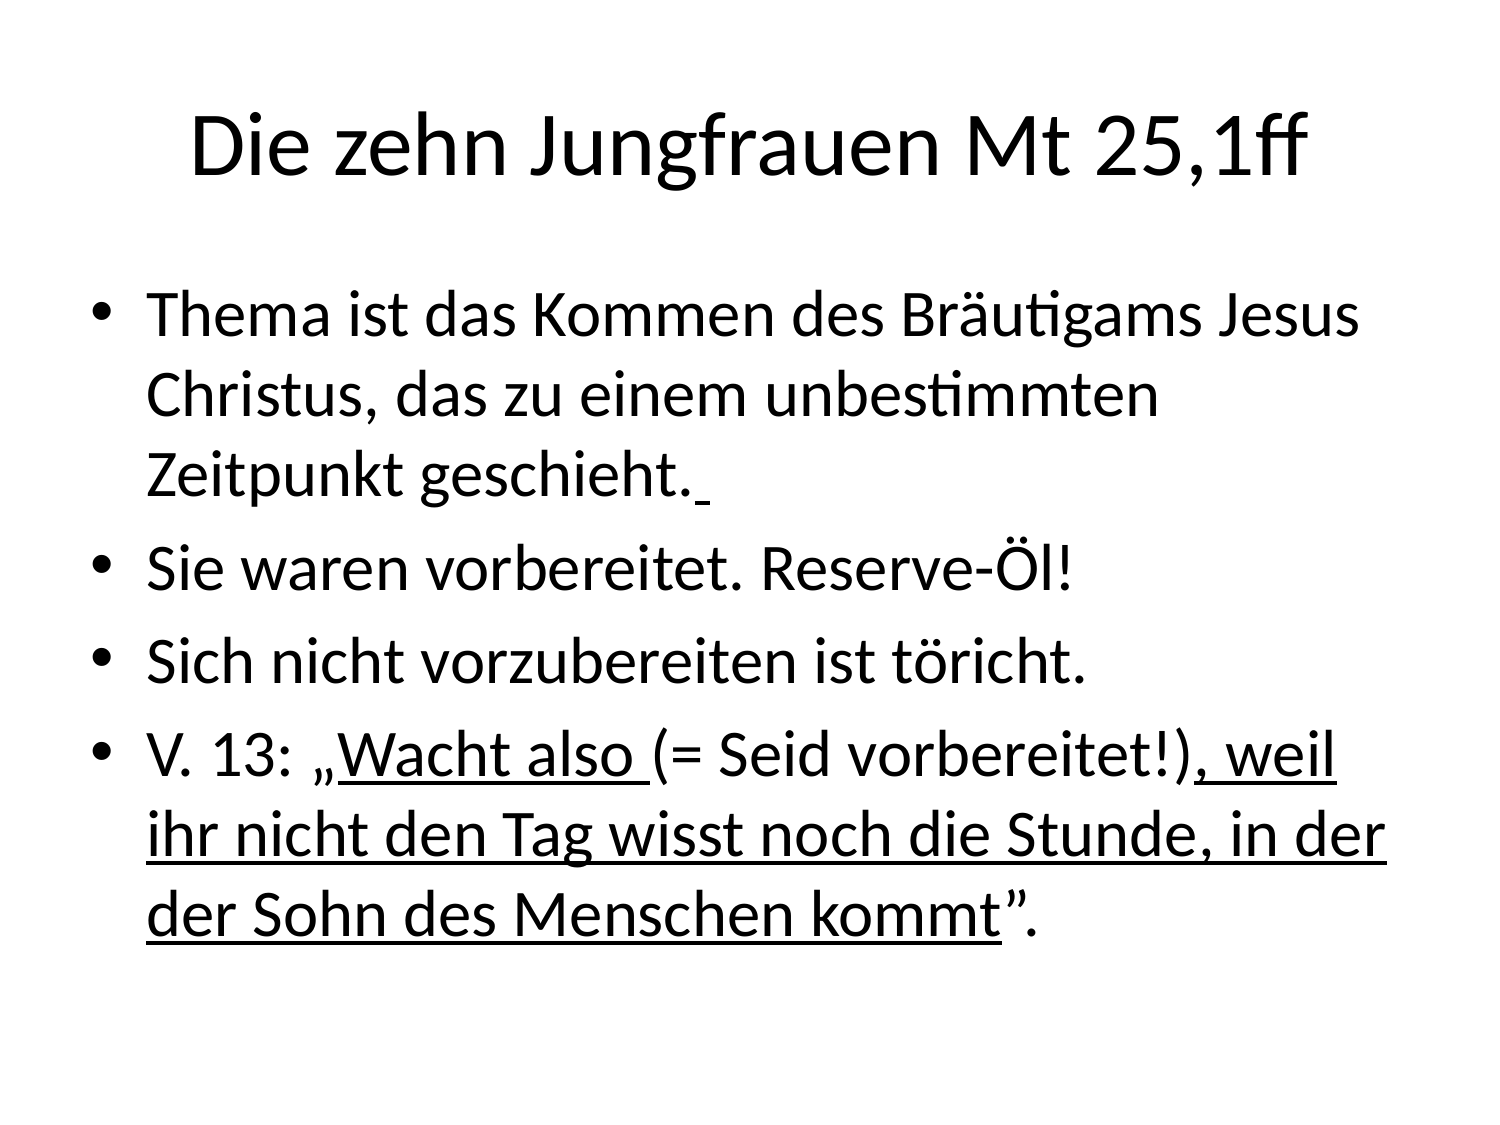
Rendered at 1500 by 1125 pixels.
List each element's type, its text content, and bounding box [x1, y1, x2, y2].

title Die zehn Jungfrauen Mt 25,1ff [74, 44, 1426, 233]
list Thema ist das Kommen des Bräutigams Jesus Christus, das zu einem unbestimmten Zeitpunkt geschieht. Sie waren vorbereitet. Reserve-Öl! Sich nicht vorzubereiten ist töricht. V. 13: „Wacht also (= Seid vorbereitet!), weil ihr nicht den Tag wisst noch die Stunde, in der der Sohn des Menschen kommt”. [74, 262, 1426, 1006]
